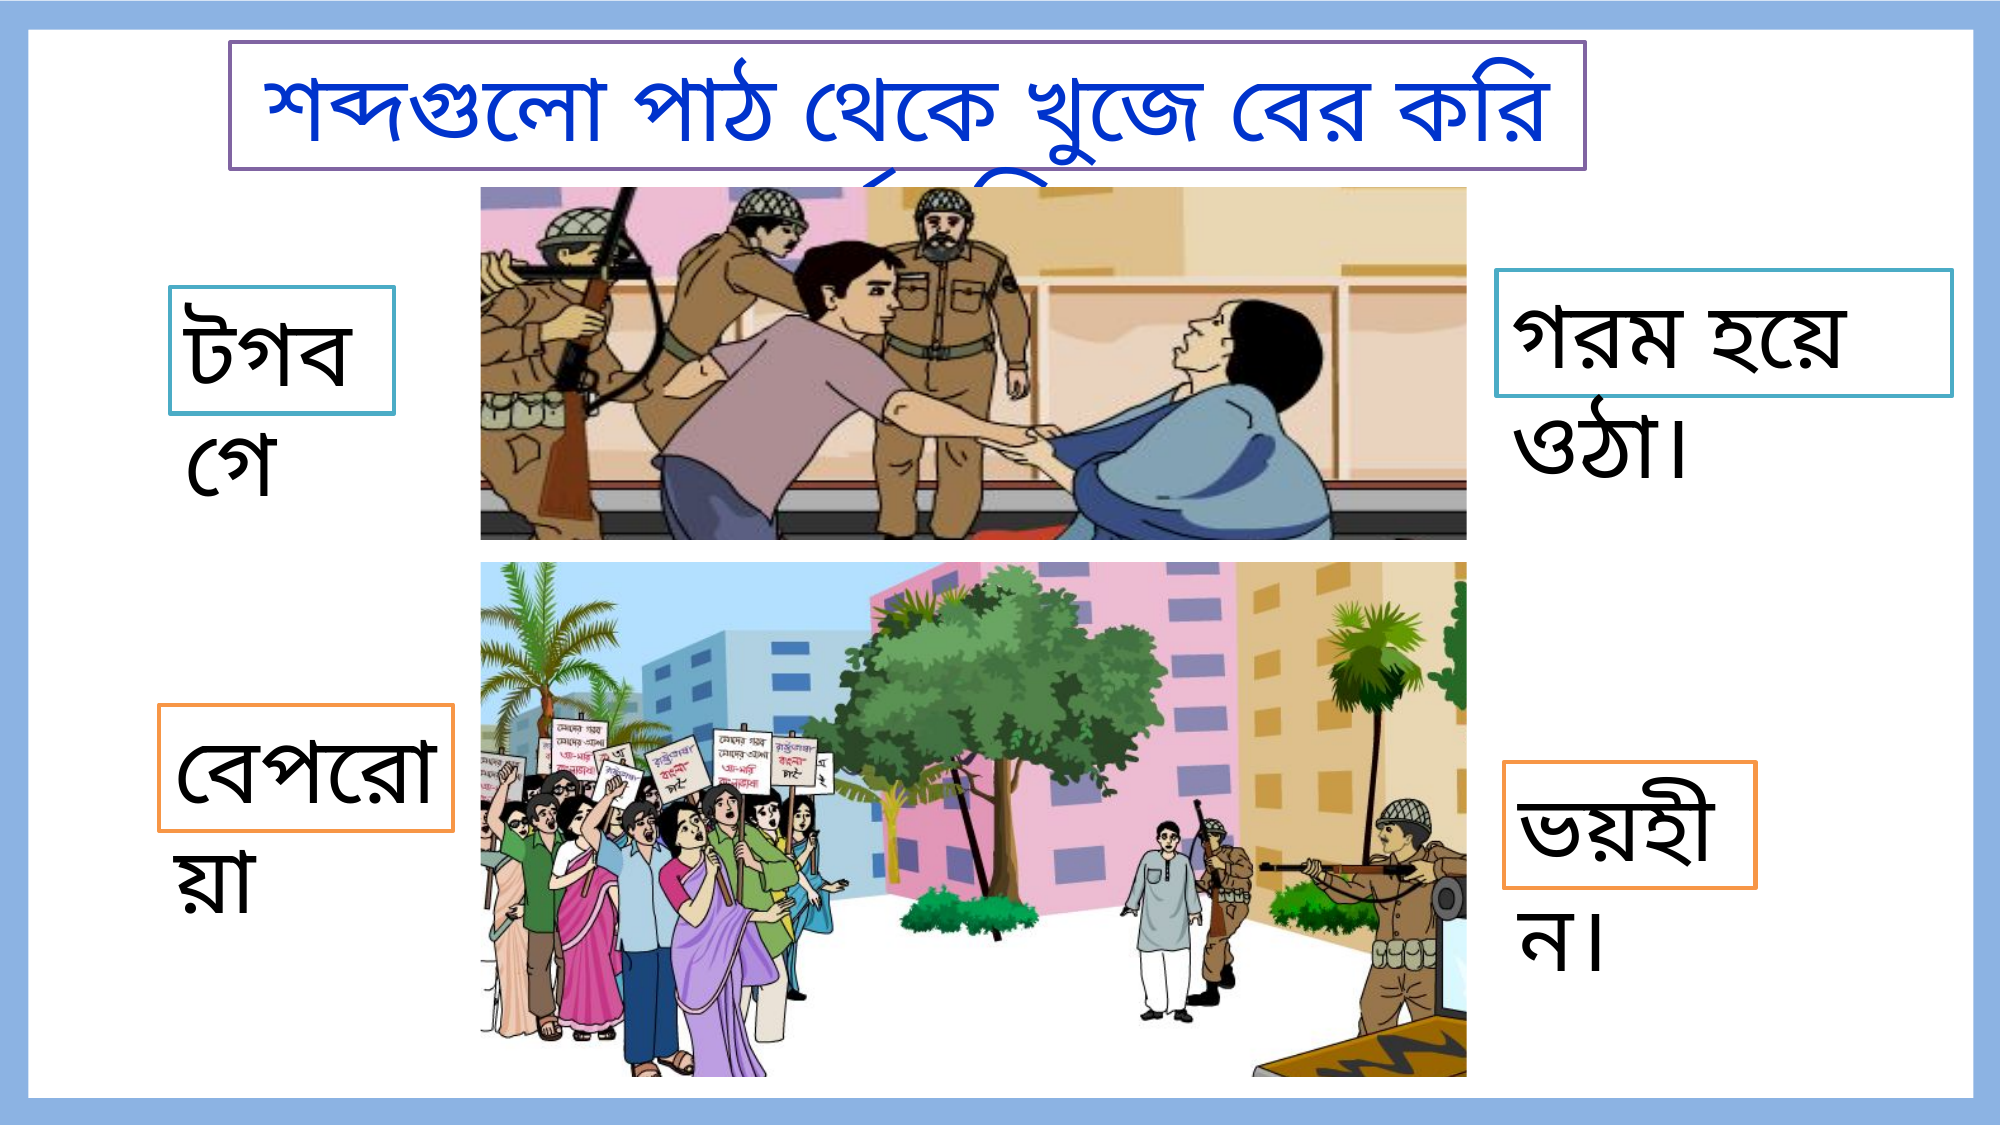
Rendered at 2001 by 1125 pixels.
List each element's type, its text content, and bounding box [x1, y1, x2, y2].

text_box [0, 0, 2000, 1125]
picture [480, 562, 1467, 1078]
text_box গরম হয়ে ওঠা। [1496, 269, 1953, 397]
text_box বেপরোয়া [159, 704, 454, 831]
picture [480, 186, 1467, 541]
text_box টগবগে [169, 287, 395, 414]
text_box ভয়হীন। [1503, 762, 1756, 889]
text_box শব্দগুলো পাঠ থেকে খুজে বের করি । অর্থ বলি। [230, 42, 1586, 169]
